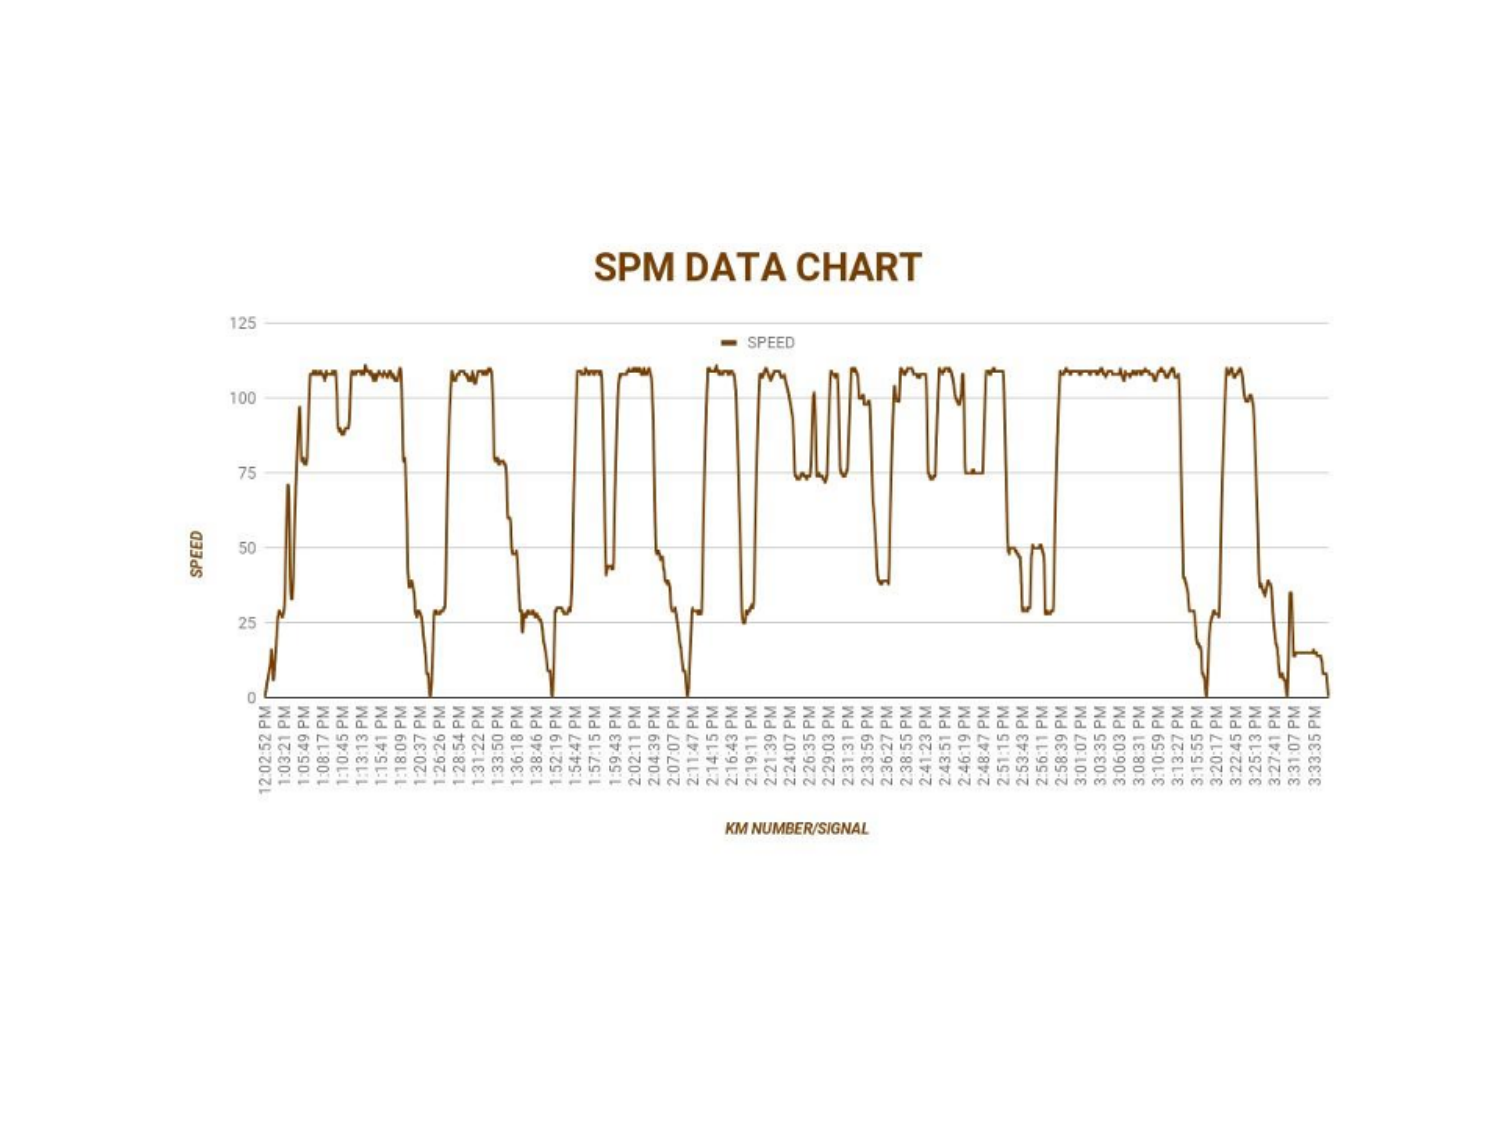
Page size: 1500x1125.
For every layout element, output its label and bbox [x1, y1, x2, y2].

picture [95, 243, 1405, 882]
